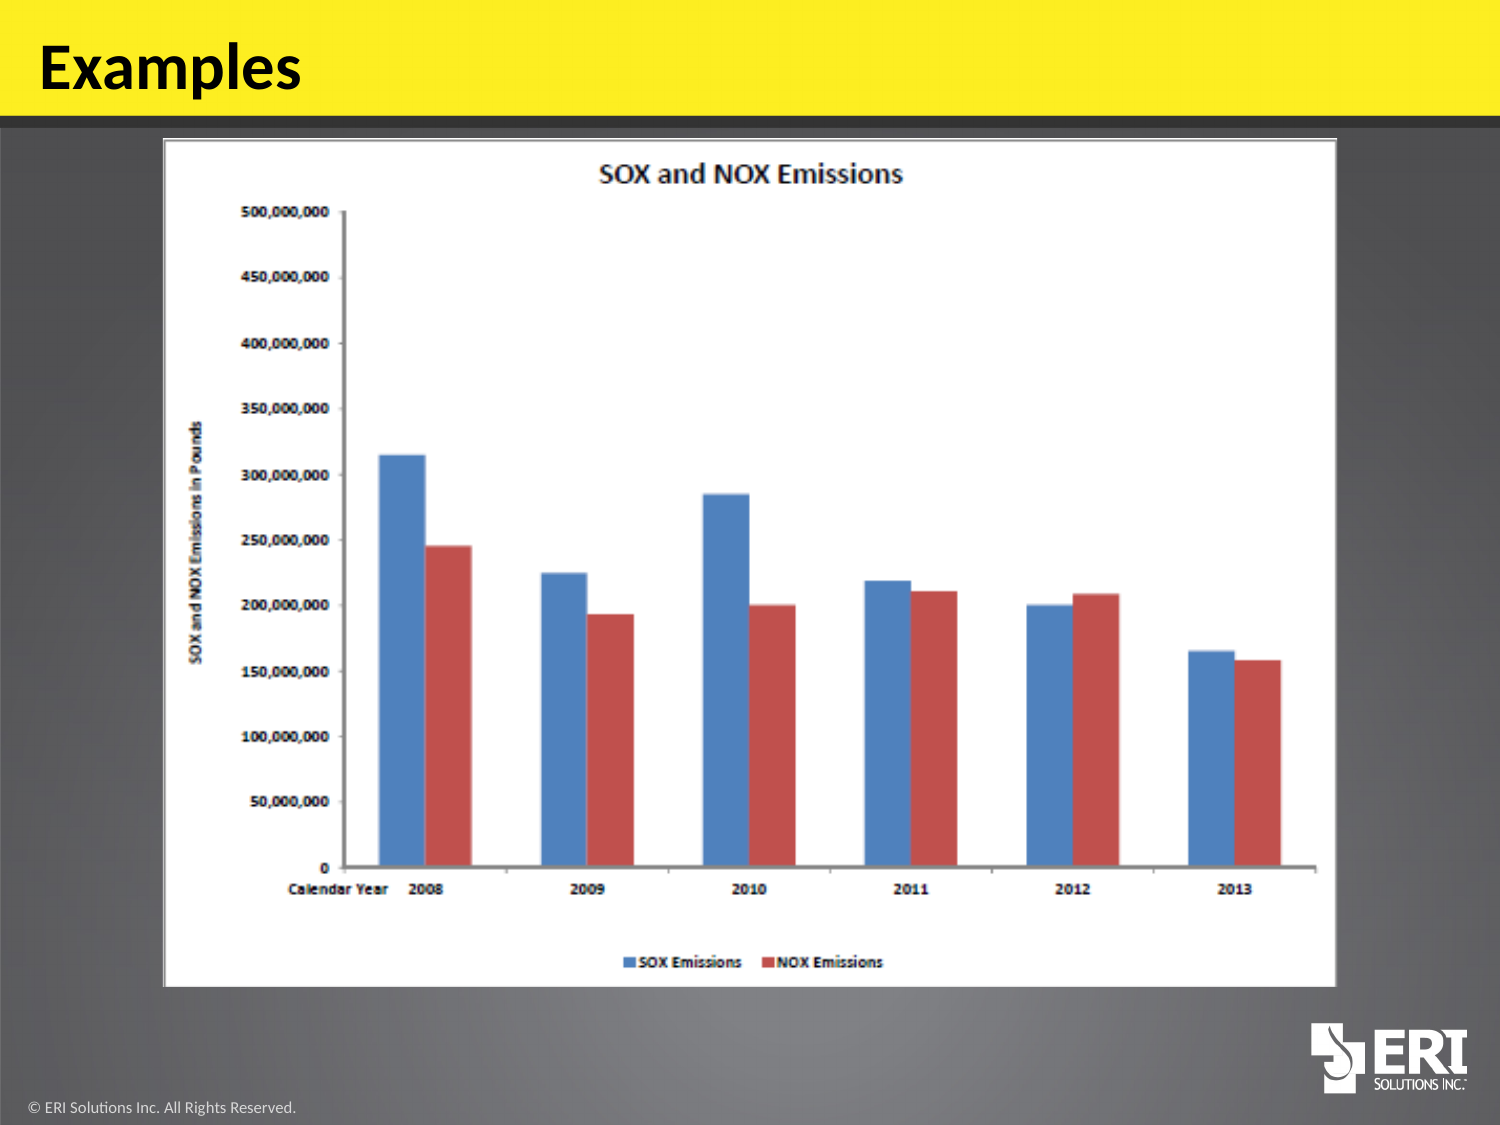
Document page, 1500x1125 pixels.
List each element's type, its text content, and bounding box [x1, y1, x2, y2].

title Examples [24, 0, 1500, 125]
picture [0, 0, 1500, 1125]
